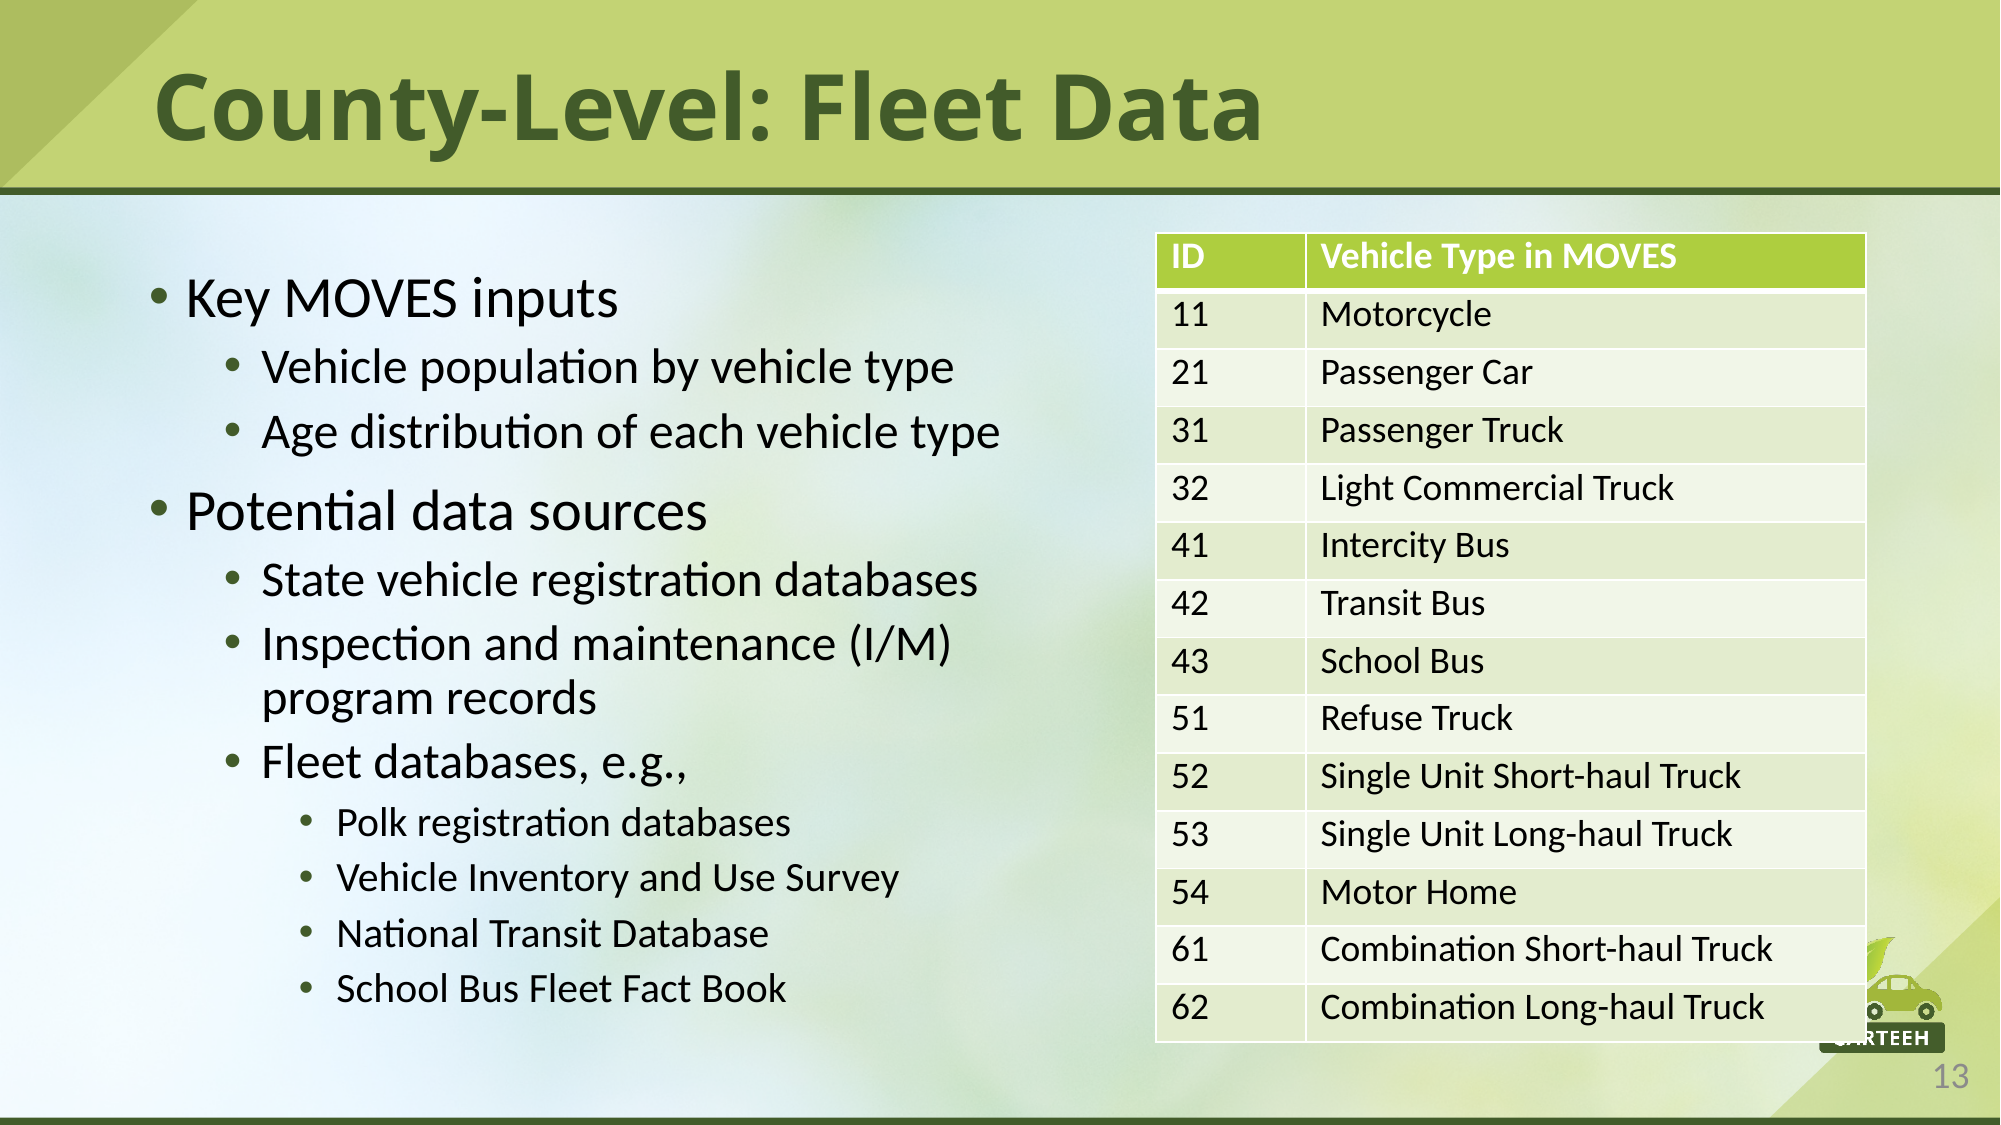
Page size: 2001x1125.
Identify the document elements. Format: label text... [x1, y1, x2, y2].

table_cell Combination Short-haul Truck [1307, 927, 1865, 983]
table_cell 62 [1157, 985, 1305, 1041]
table_cell 54 [1157, 869, 1305, 925]
table_cell Motorcycle [1307, 294, 1865, 348]
table_cell 53 [1157, 812, 1305, 868]
list Key MOVES inputs Vehicle population by vehicle type Age distribution of each vehicle type Potential data sources State vehicle registration databases Inspection and maintenance (I/M) program records Fleet databases, e.g., Polk registration databases Vehicle Inventory and Use Survey National Transit Database School Bus Fleet Fact Book [133, 260, 1100, 1111]
table_cell Light Commercial Truck [1307, 465, 1865, 521]
table_cell Single Unit Long-haul Truck [1307, 812, 1865, 868]
table_header Vehicle Type in MOVES [1307, 234, 1865, 288]
table_cell Refuse Truck [1307, 696, 1865, 752]
table_cell 31 [1157, 407, 1305, 463]
table_header ID [1157, 234, 1305, 288]
table_cell 41 [1157, 523, 1305, 579]
table_cell Single Unit Short-haul Truck [1307, 754, 1865, 810]
table_cell 32 [1157, 465, 1305, 521]
table_cell Transit Bus [1307, 581, 1865, 637]
table_cell Motor Home [1307, 869, 1865, 925]
table_cell 11 [1157, 294, 1305, 348]
picture [1813, 920, 1945, 1053]
table_cell Combination Long-haul Truck [1307, 985, 1865, 1041]
table_cell 52 [1157, 754, 1305, 810]
table_cell School Bus [1307, 638, 1865, 694]
table_cell 21 [1157, 350, 1305, 406]
table_cell Passenger Car [1307, 350, 1865, 406]
table_cell 51 [1157, 696, 1305, 752]
table_cell 42 [1157, 581, 1305, 637]
table_cell 43 [1157, 638, 1305, 694]
title County-Level: Fleet Data [137, 34, 1975, 188]
table_cell 61 [1157, 927, 1305, 983]
table_cell Passenger Truck [1307, 407, 1865, 463]
table_cell Intercity Bus [1307, 523, 1865, 579]
